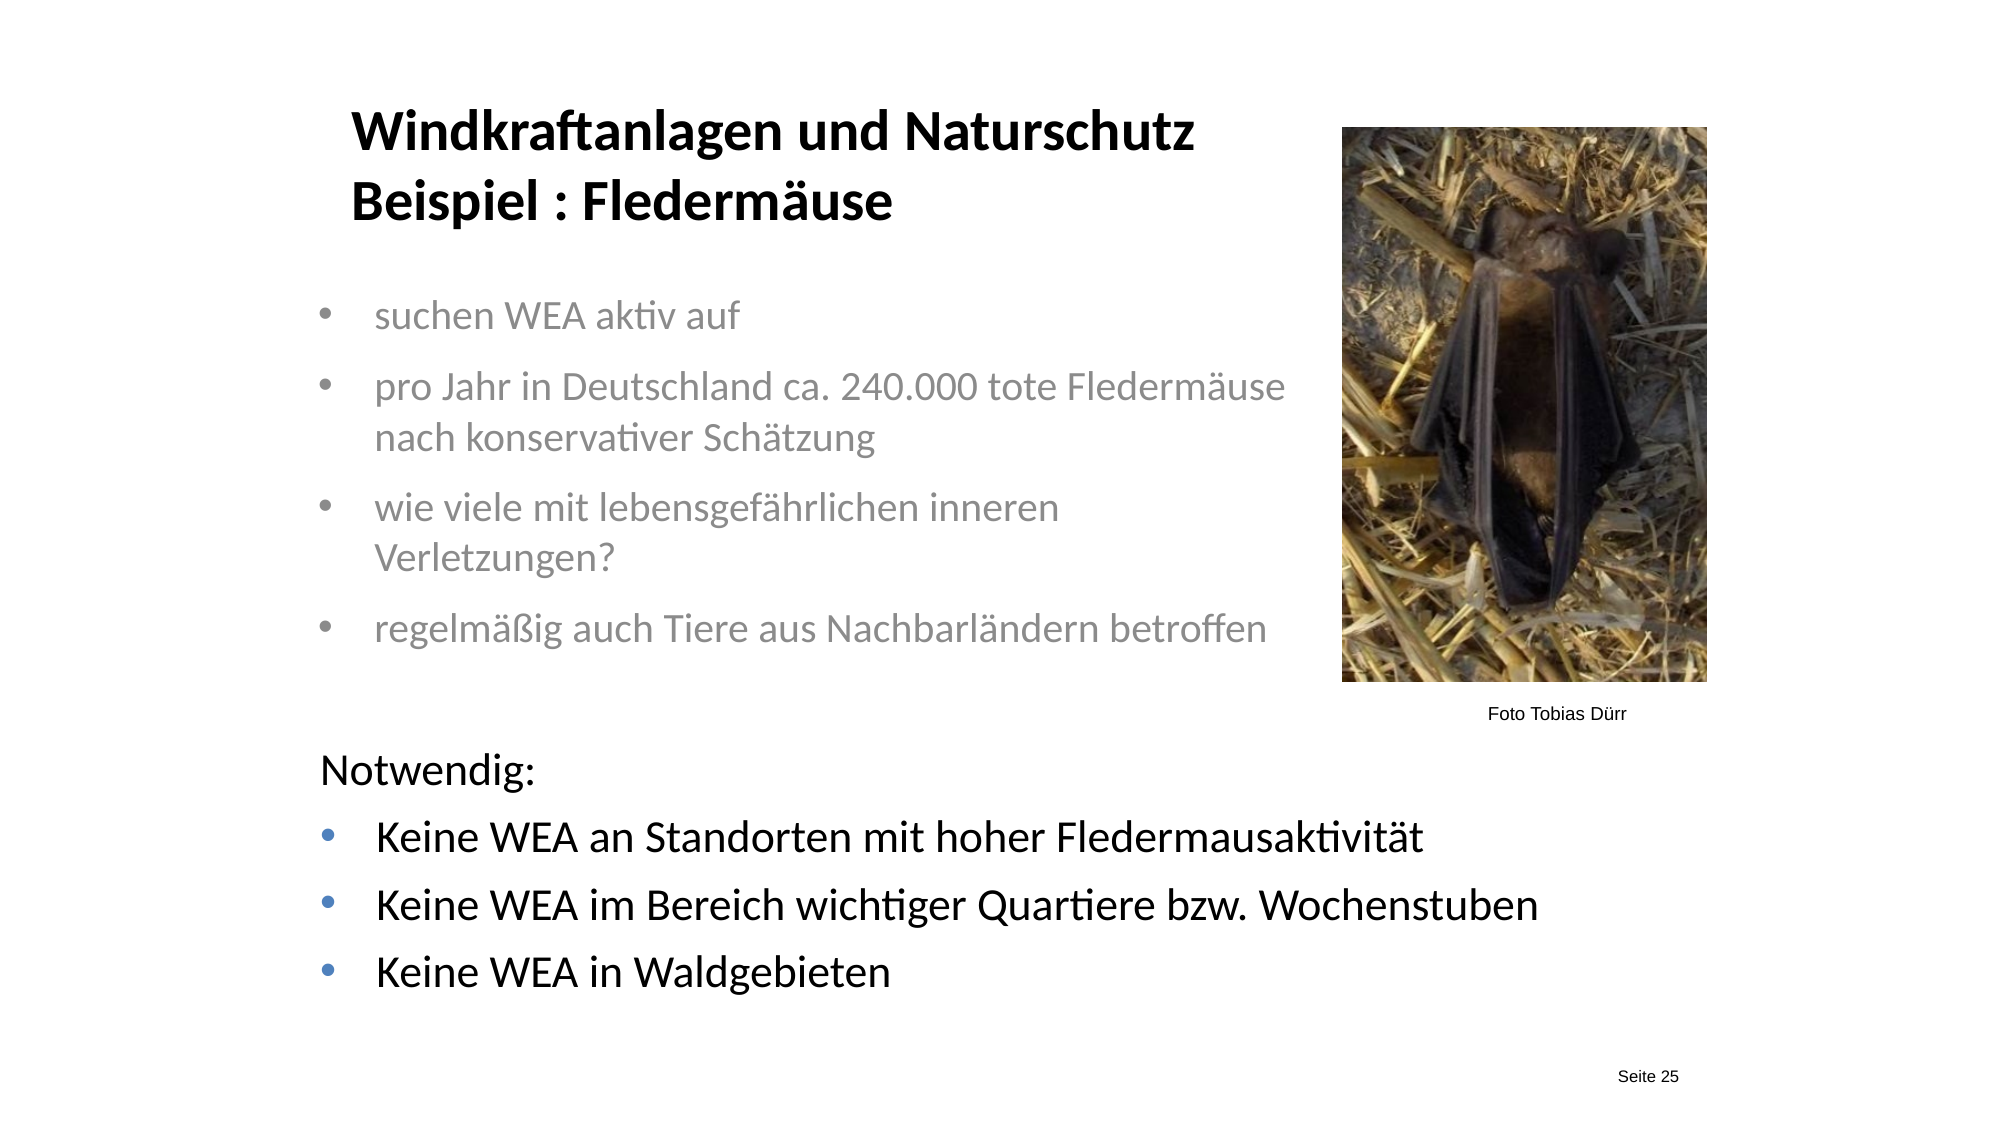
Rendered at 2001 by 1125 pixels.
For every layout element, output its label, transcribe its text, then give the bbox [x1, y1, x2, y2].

text_box Seite 25 [1602, 1058, 1731, 1118]
list suchen WEA aktiv auf pro Jahr in Deutschland ca. 240.000 tote Fledermäuse nach konservativer Schätzung wie viele mit lebensgefährlichen inneren Verletzungen? regelmäßig auch Tiere aus Nachbarländern betroffen [303, 210, 1315, 730]
picture [1342, 126, 1707, 682]
text_box Windkraftanlagen und Naturschutz Beispiel : Fledermäuse [336, 84, 1331, 240]
text_box Notwendig: Keine WEA an Standorten mit hoher Fledermausaktivität Keine WEA im Bereich wichtiger Quartiere bzw. Wochenstuben Keine WEA in Waldgebieten [305, 731, 1567, 1005]
text_box Foto Tobias Dürr [1472, 693, 1649, 732]
